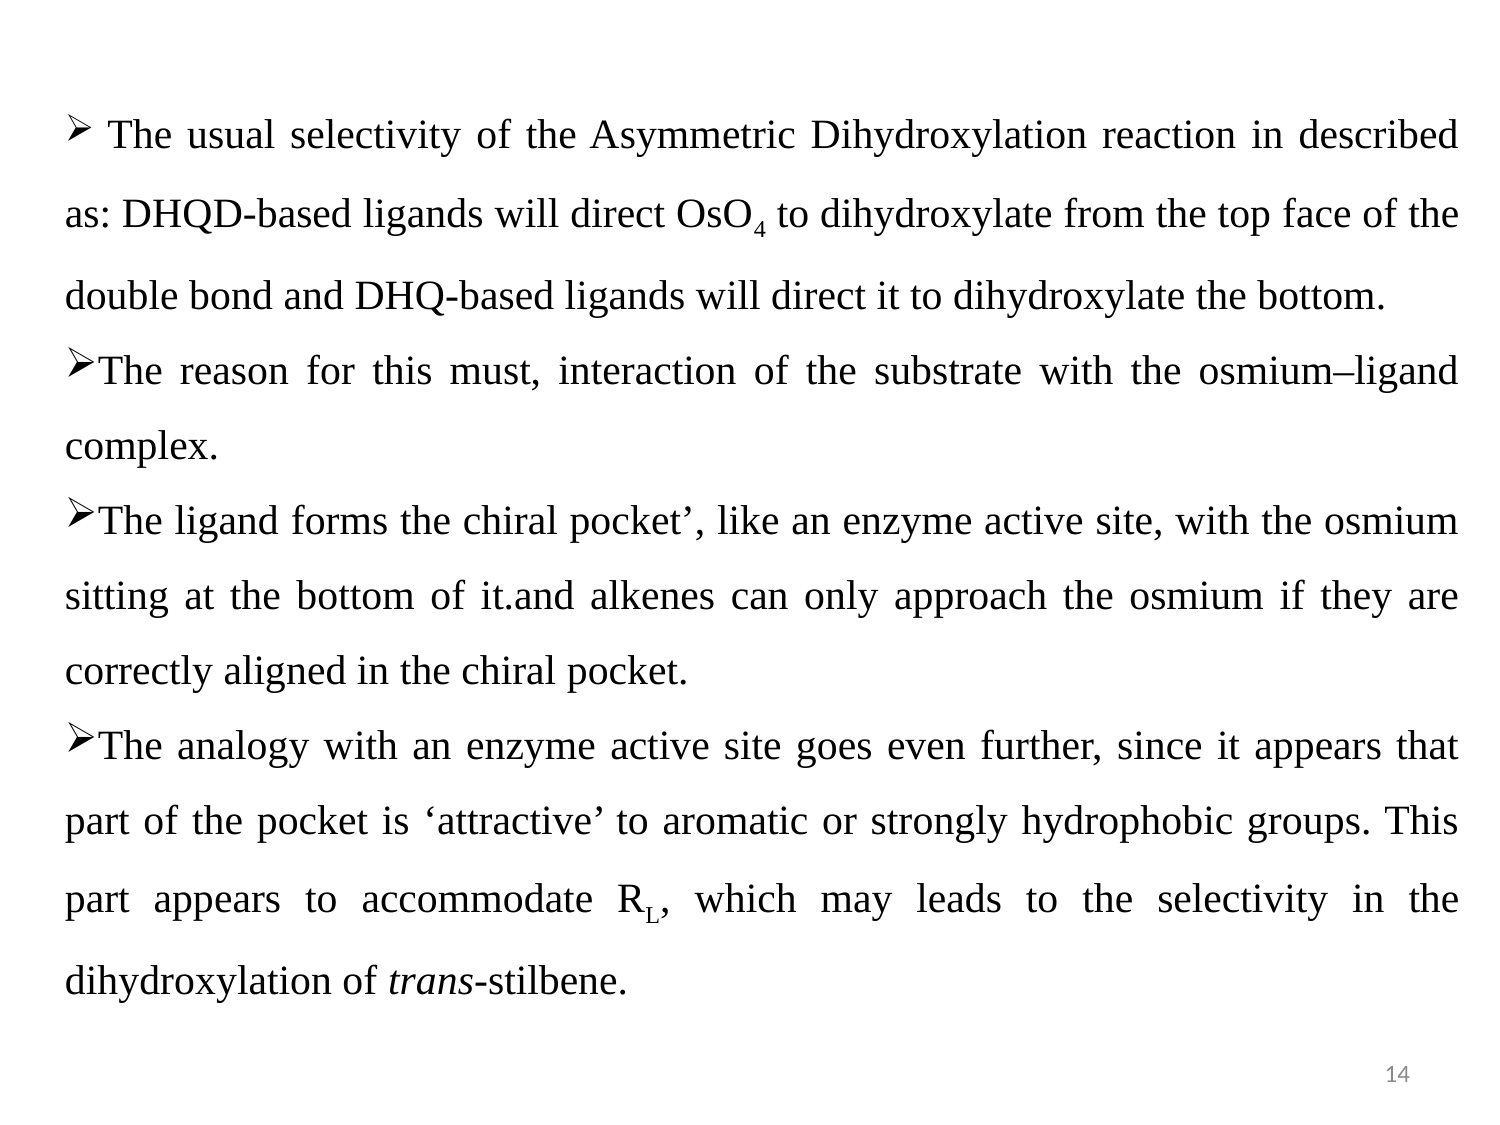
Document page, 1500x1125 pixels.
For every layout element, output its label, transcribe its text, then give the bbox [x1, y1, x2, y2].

text_box The usual selectivity of the Asymmetric Dihydroxylation reaction in described as: DHQD-based ligands will direct OsO4 to dihydroxylate from the top face of the double bond and DHQ-based ligands will direct it to dihydroxylate the bottom. The reason for this must, interaction of the substrate with the osmium–ligand complex. The ligand forms the chiral pocket’, like an enzyme active site, with the osmium sitting at the bottom of it.and alkenes can only approach the osmium if they are correctly aligned in the chiral pocket. The analogy with an enzyme active site goes even further, since it appears that part of the pocket is ‘attractive’ to aromatic or strongly hydrophobic groups. This part appears to accommodate RL, which may leads to the selectivity in the dihydroxylation of trans-stilbene. [49, 74, 1475, 1011]
slide_number 14 [1074, 1042, 1425, 1103]
